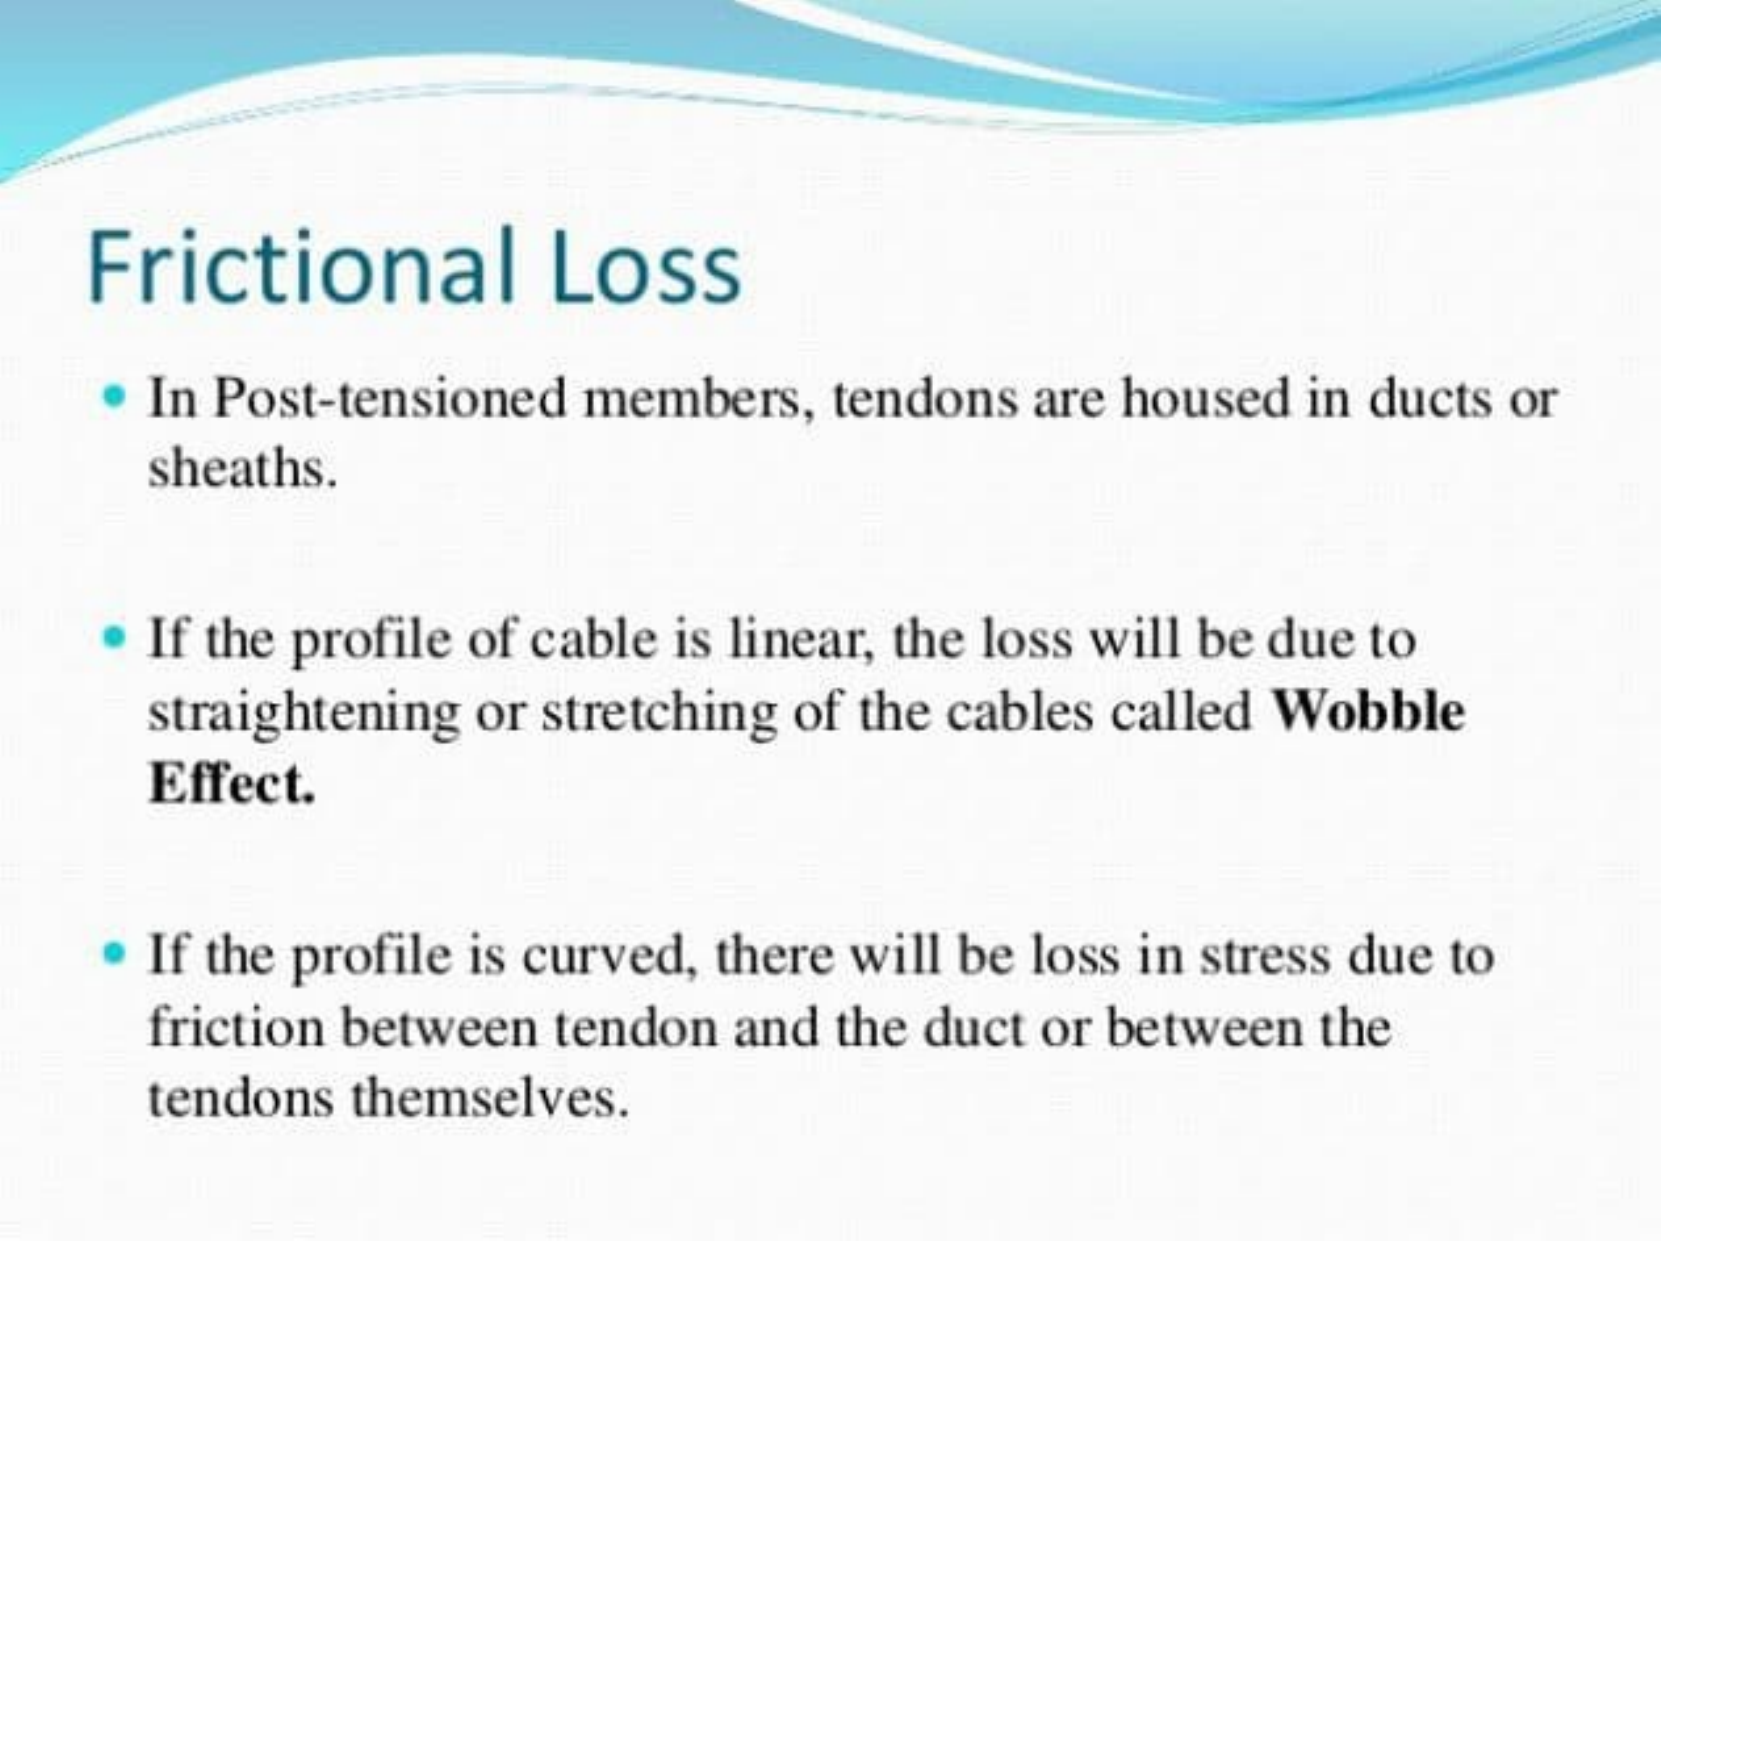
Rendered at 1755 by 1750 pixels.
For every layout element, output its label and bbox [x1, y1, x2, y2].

picture [0, 0, 1661, 1241]
